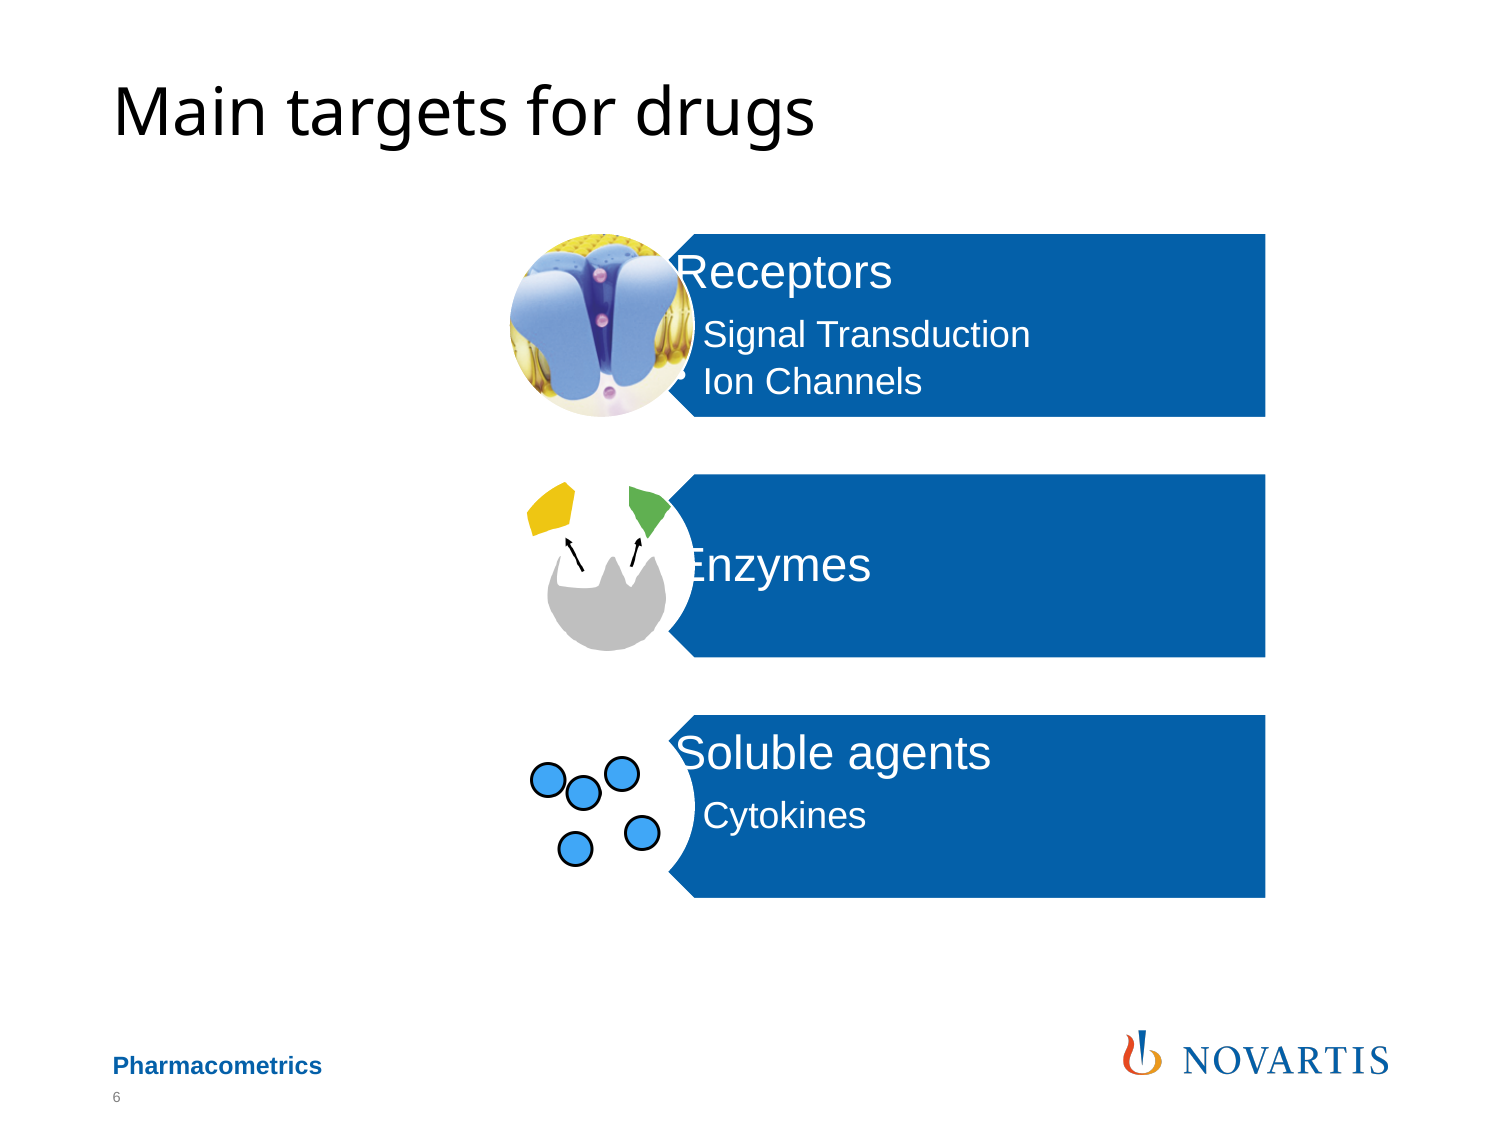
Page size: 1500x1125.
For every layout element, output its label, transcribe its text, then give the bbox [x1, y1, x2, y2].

title Main targets for drugs [112, 75, 1388, 233]
slide_number 6 [112, 1087, 150, 1125]
picture [1120, 1027, 1391, 1078]
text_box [386, 231, 1388, 900]
